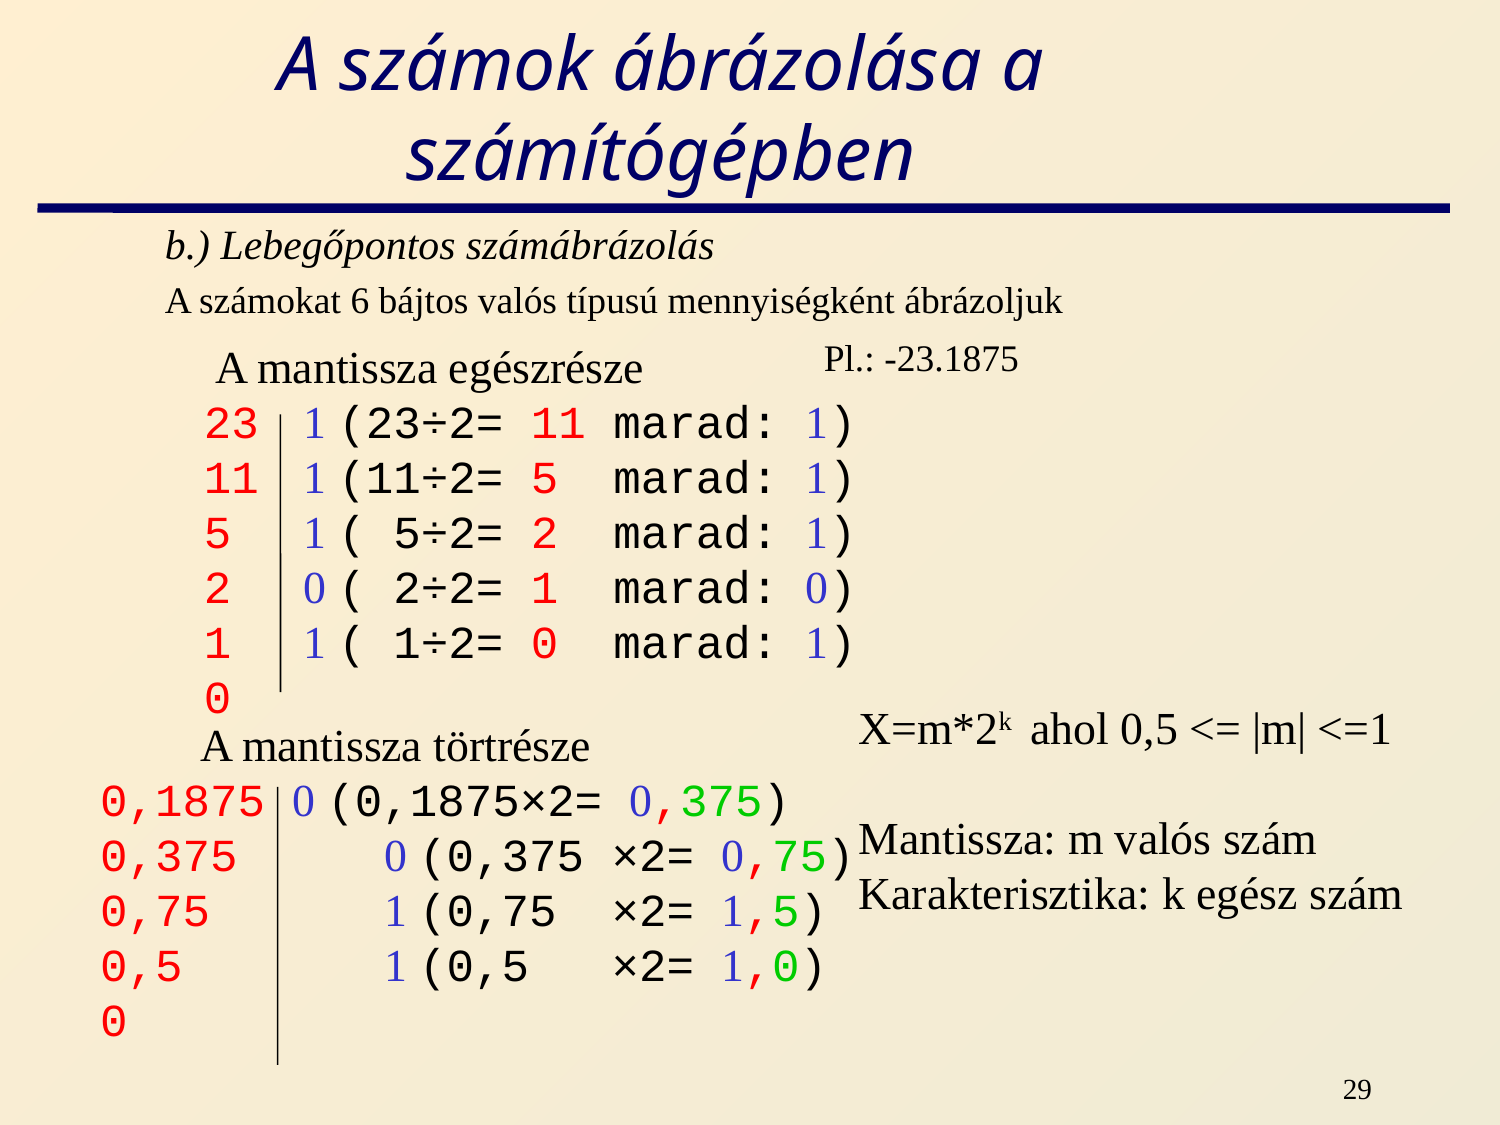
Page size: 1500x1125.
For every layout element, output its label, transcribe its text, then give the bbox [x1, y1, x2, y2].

text_box A számok ábrázolása a számítógépben [41, 42, 1282, 168]
text_box A mantissza egészrésze 23 1 (23÷2= 11 marad: 1) 11 1 (11÷2= 5 marad: 1) 5 1 ( 5÷2= 2 marad: 1) 2 0 ( 2÷2= 1 marad: 0) 1 1 ( 1÷2= 0 marad: 1) 0 [203, 338, 880, 716]
text_box X=m*2k ahol 0,5 <= |m| <=1 Mantissza: m valós szám Karakterisztika: k egész szám [843, 691, 1454, 1091]
slide_number 29 [1074, 1091, 1388, 1101]
text_box b.) Lebegőpontos számábrázolás [149, 216, 1425, 279]
text_box A számokat 6 bájtos valós típusú mennyiségként ábrázoljuk [149, 279, 1425, 338]
text_box Pl.: -23.1875 [809, 326, 1115, 409]
text_box A mantissza törtrésze 0,1875 0 (0,1875×2= 0,375) 0,375 0 (0,375 ×2= 0,75) 0,75 1 (0,75 ×2= 1,5) 0,5 1 (0,5 ×2= 1,0) 0 [100, 716, 843, 1046]
